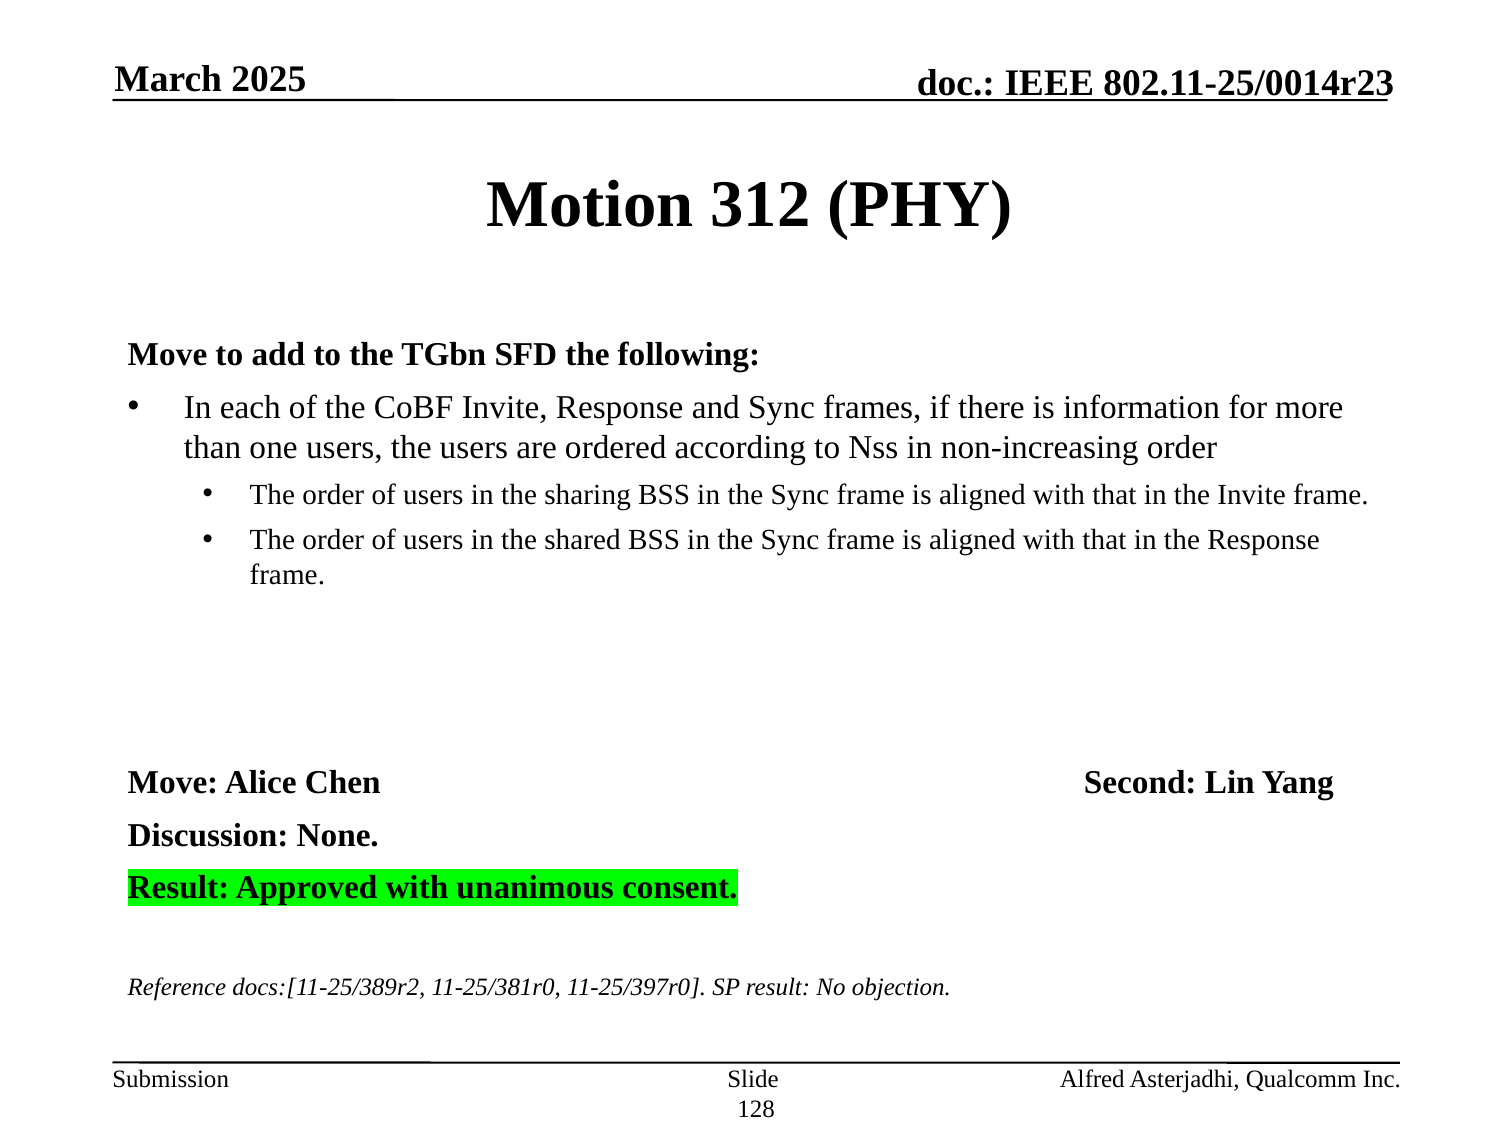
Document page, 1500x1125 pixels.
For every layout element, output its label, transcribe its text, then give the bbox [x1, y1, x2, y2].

slide_number Slide 128 [712, 1061, 800, 1123]
list Move to add to the TGbn SFD the following: In each of the CoBF Invite, Response and Sync frames, if there is information for more than one users, the users are ordered according to Nss in non-increasing order The order of users in the sharing BSS in the Sync frame is aligned with that in the Invite frame. The order of users in the shared BSS in the Sync frame is aligned with that in the Response frame. Move: Alice Chen Second: Lin Yang Discussion: None. Result: Approved with unanimous consent. Reference docs:[11-25/389r2, 11-25/381r0, 11-25/397r0]. SP result: No objection. [112, 324, 1388, 1000]
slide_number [114, 54, 423, 100]
title Motion 312 (PHY) [112, 112, 1388, 288]
footer Alfred Asterjadhi, Qualcomm Inc. [878, 1061, 1402, 1093]
